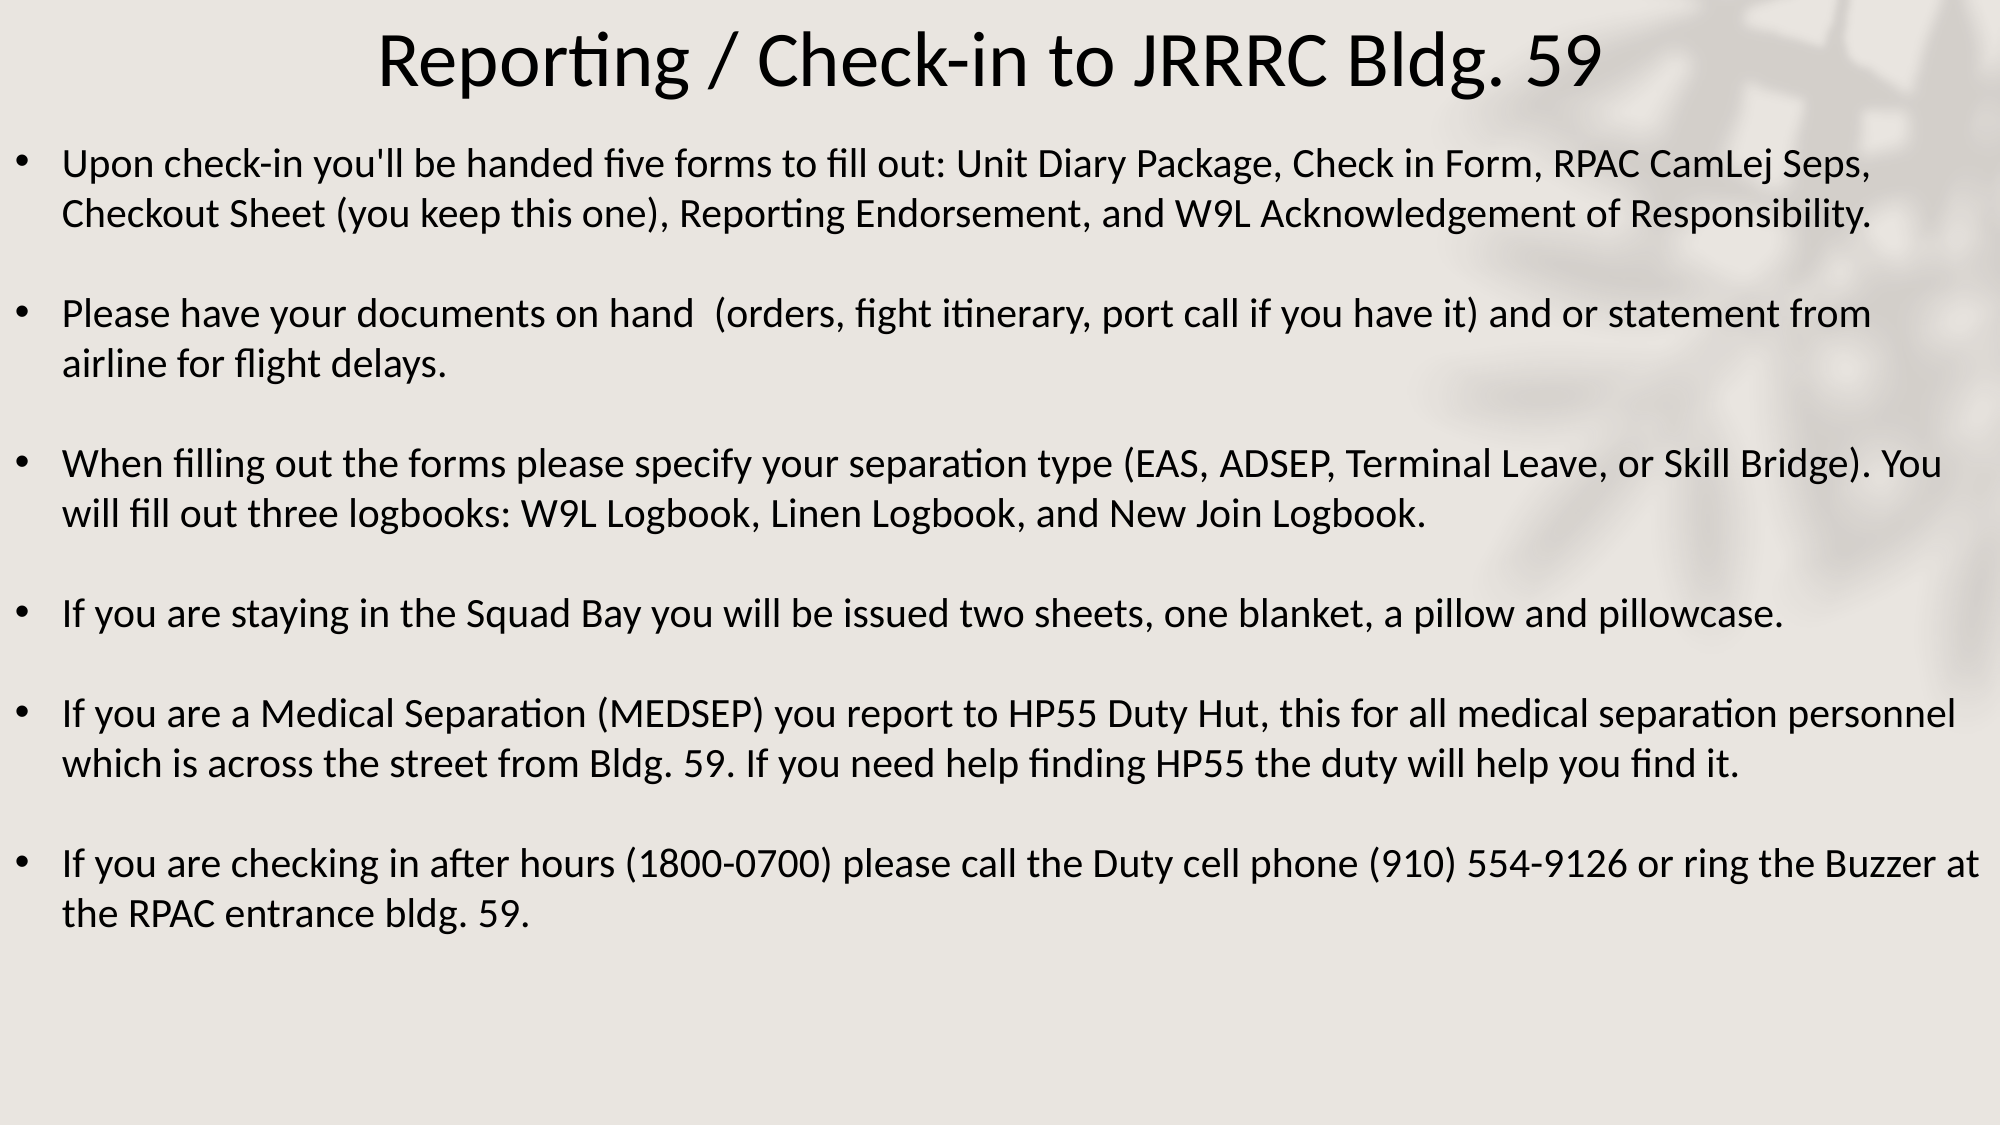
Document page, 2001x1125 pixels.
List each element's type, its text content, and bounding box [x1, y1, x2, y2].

text_box Upon check-in you'll be handed five forms to fill out: Unit Diary Package, Check in Form, RPAC CamLej Seps, Checkout Sheet (you keep this one), Reporting Endorsement, and W9L Acknowledgement of Responsibility. Please have your documents on hand (orders, fight itinerary, port call if you have it) and or statement from airline for flight delays. When filling out the forms please specify your separation type (EAS, ADSEP, Terminal Leave, or Skill Bridge). You will fill out three logbooks: W9L Logbook, Linen Logbook, and New Join Logbook. If you are staying in the Squad Bay you will be issued two sheets, one blanket, a pillow and pillowcase. If you are a Medical Separation (MEDSEP) you report to HP55 Duty Hut, this for all medical separation personnel which is across the street from Bldg. 59. If you need help finding HP55 the duty will help you find it. If you are checking in after hours (1800-0700) please call the Duty cell phone (910) 554-9126 or ring the Buzzer at the RPAC entrance bldg. 59. [0, 128, 2000, 989]
title Reporting / Check-in to JRRRC Bldg. 59 [0, 0, 2000, 111]
